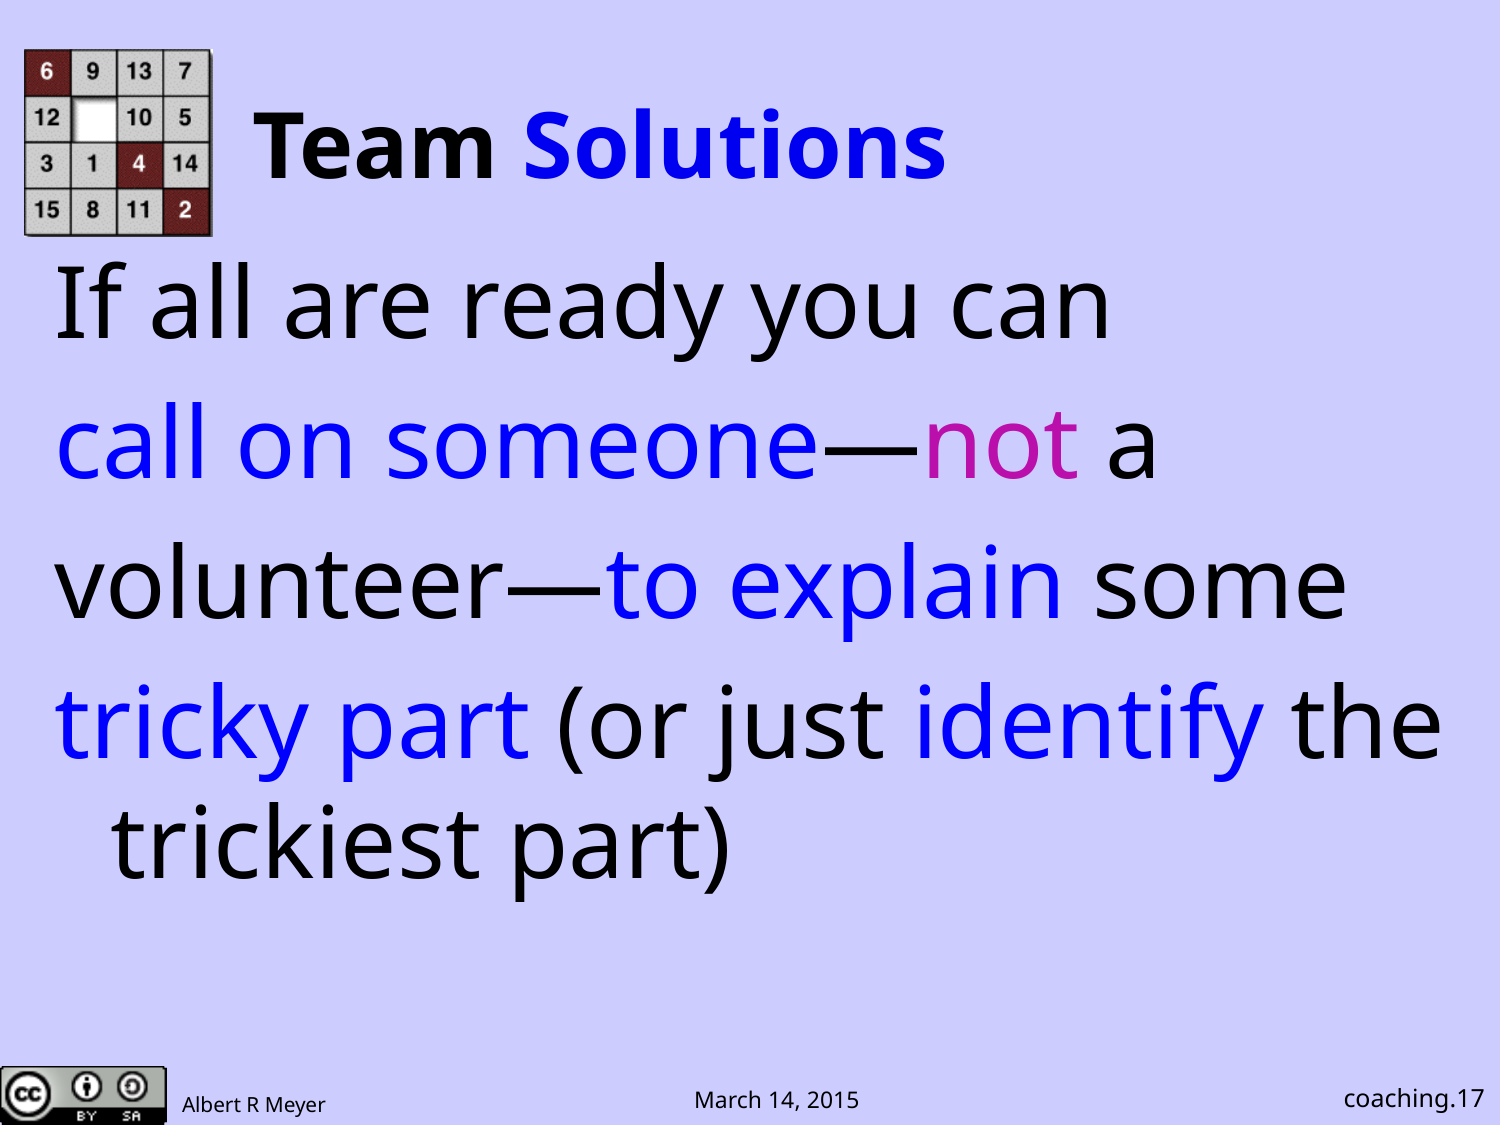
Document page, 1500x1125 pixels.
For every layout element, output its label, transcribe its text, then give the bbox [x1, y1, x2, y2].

picture [24, 49, 213, 237]
title Team Solutions [237, 47, 1476, 236]
picture [0, 1066, 167, 1125]
slide_number coaching.17 [1322, 1074, 1500, 1125]
list If all are ready you can call on someone—not a volunteer—to explain some tricky part (or just identify the trickiest part) [39, 230, 1500, 1022]
